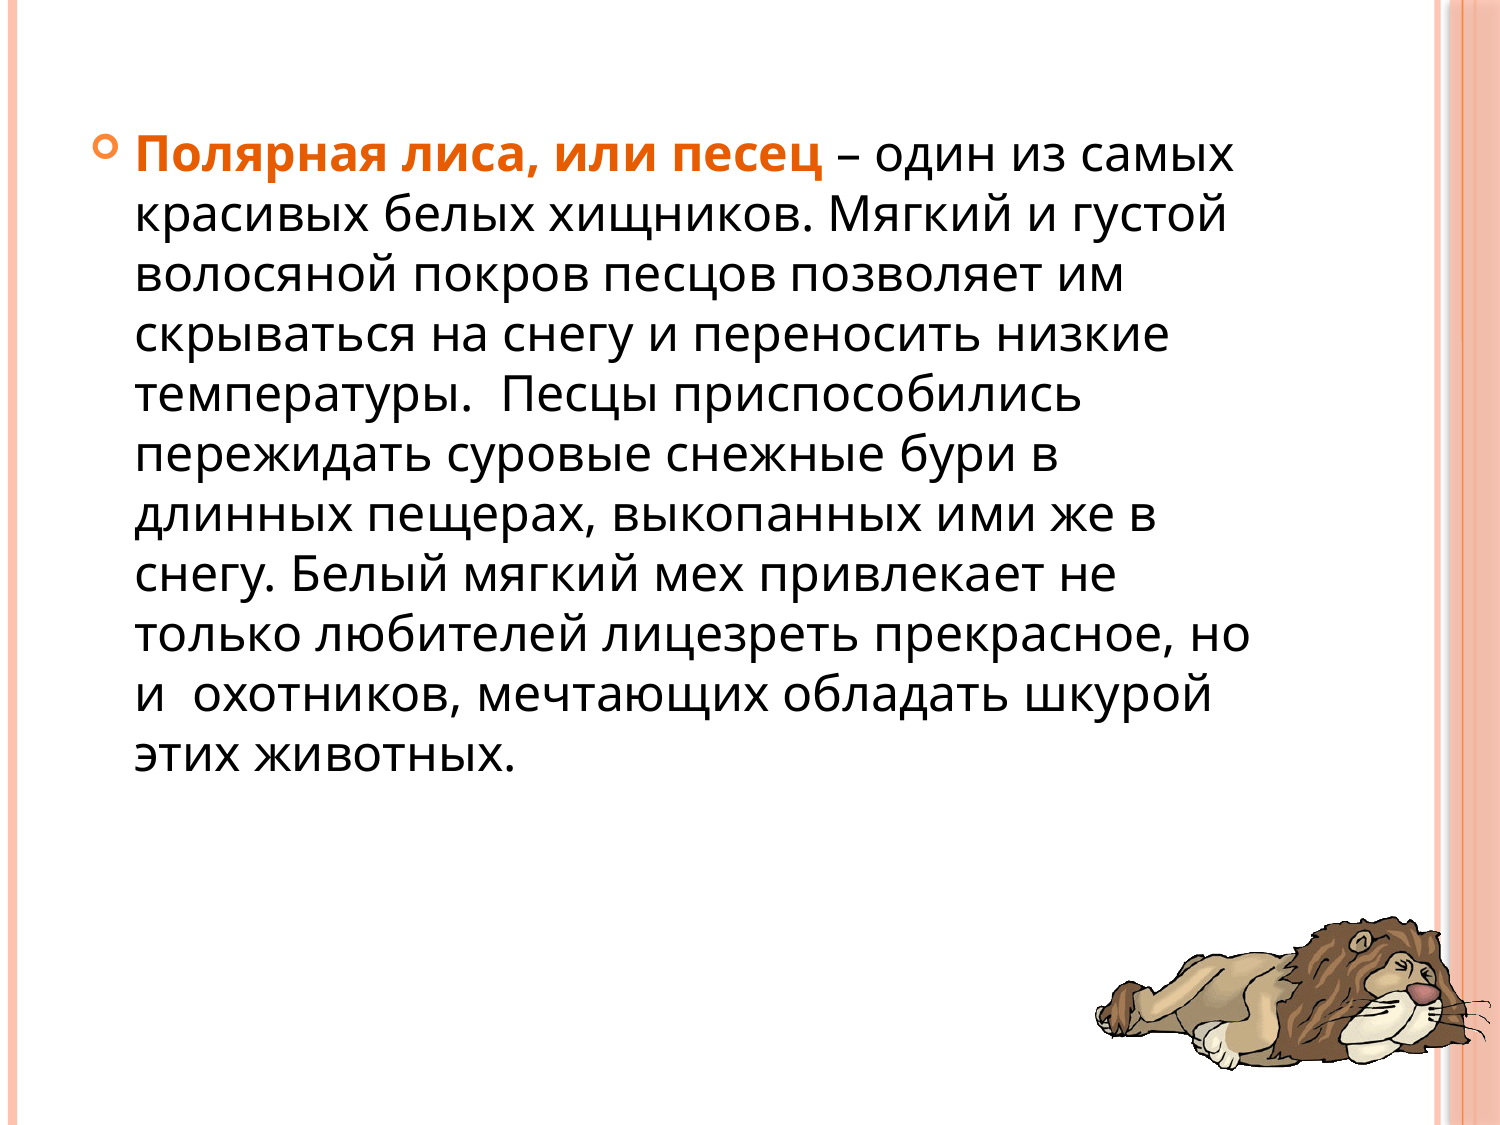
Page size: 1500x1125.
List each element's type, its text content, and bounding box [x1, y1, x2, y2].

list Полярная лиса, или песец – один из самых красивых белых хищников. Мягкий и густой волосяной покров песцов позволяет им скрываться на снегу и переносить низкие температуры. Песцы приспособились пережидать суровые снежные бури в длинных пещерах, выкопанных ими же в снегу. Белый мягкий мех привлекает не только любителей лицезреть прекрасное, но и охотников, мечтающих обладать шкурой этих животных. [75, 113, 1300, 1062]
picture [1061, 916, 1500, 1090]
